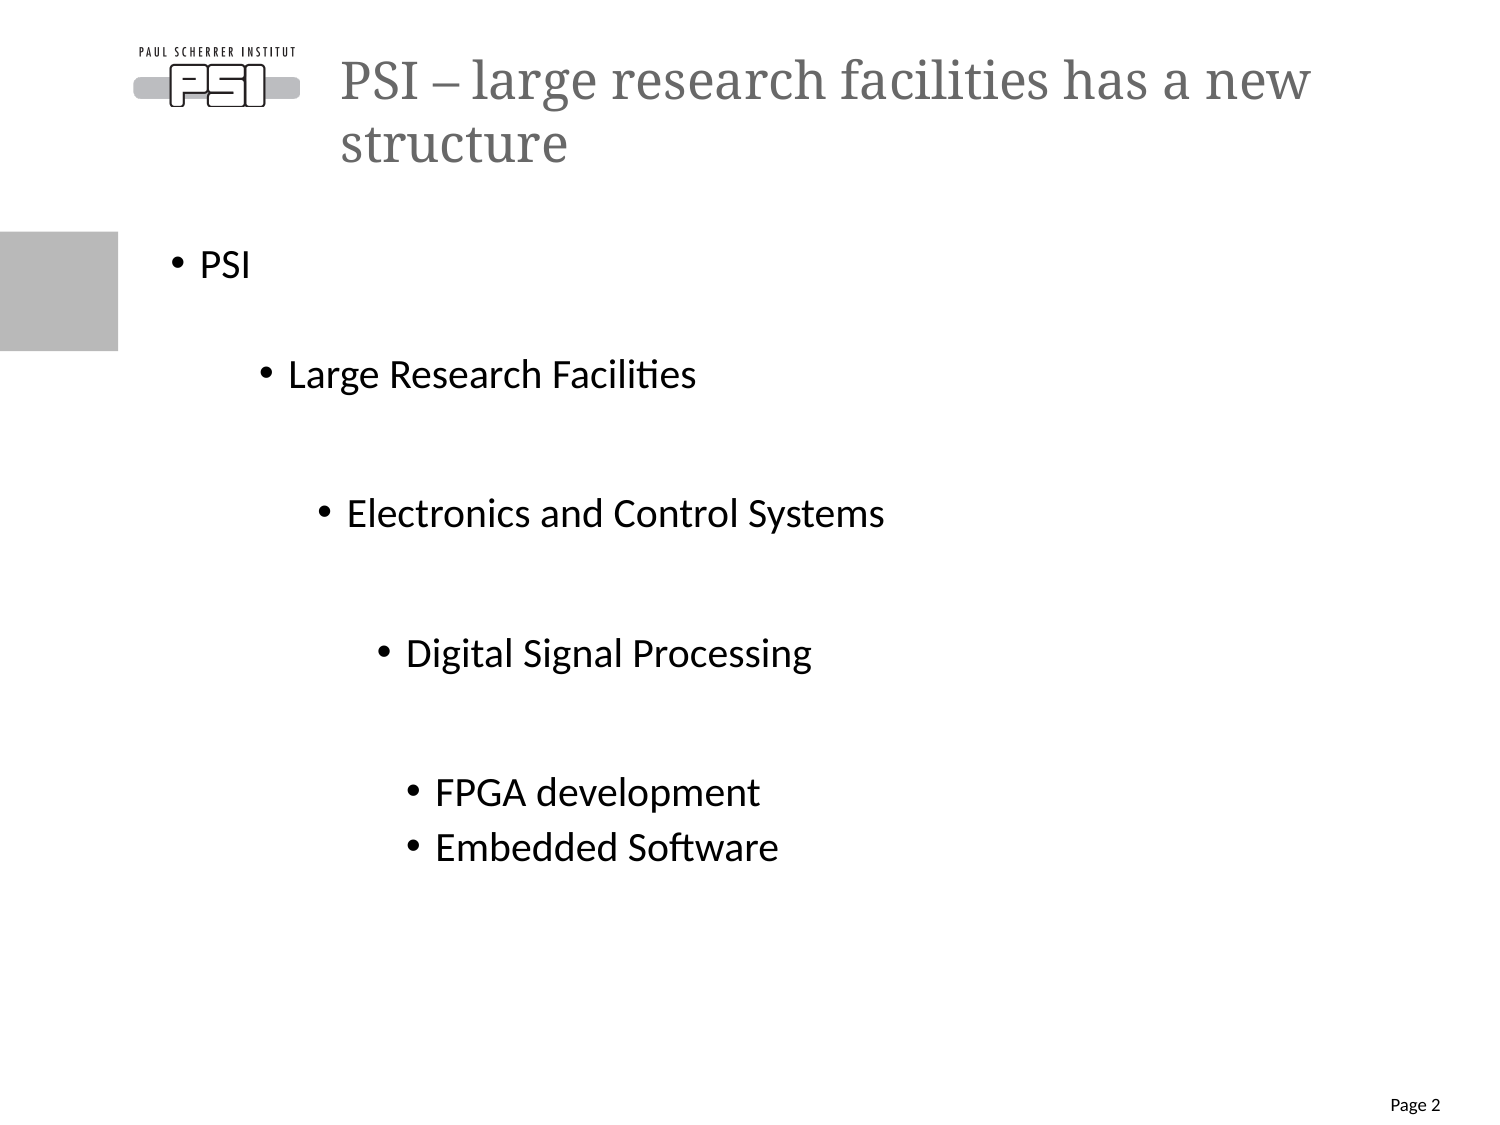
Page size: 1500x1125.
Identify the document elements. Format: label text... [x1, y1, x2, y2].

slide_number Page 2 [1346, 1092, 1441, 1125]
list PSI Large Research Facilities Electronics and Control Systems Digital Signal Processing FPGA development Embedded Software [170, 231, 1441, 1000]
title PSI – large research facilities has a new structure [340, 47, 1442, 132]
